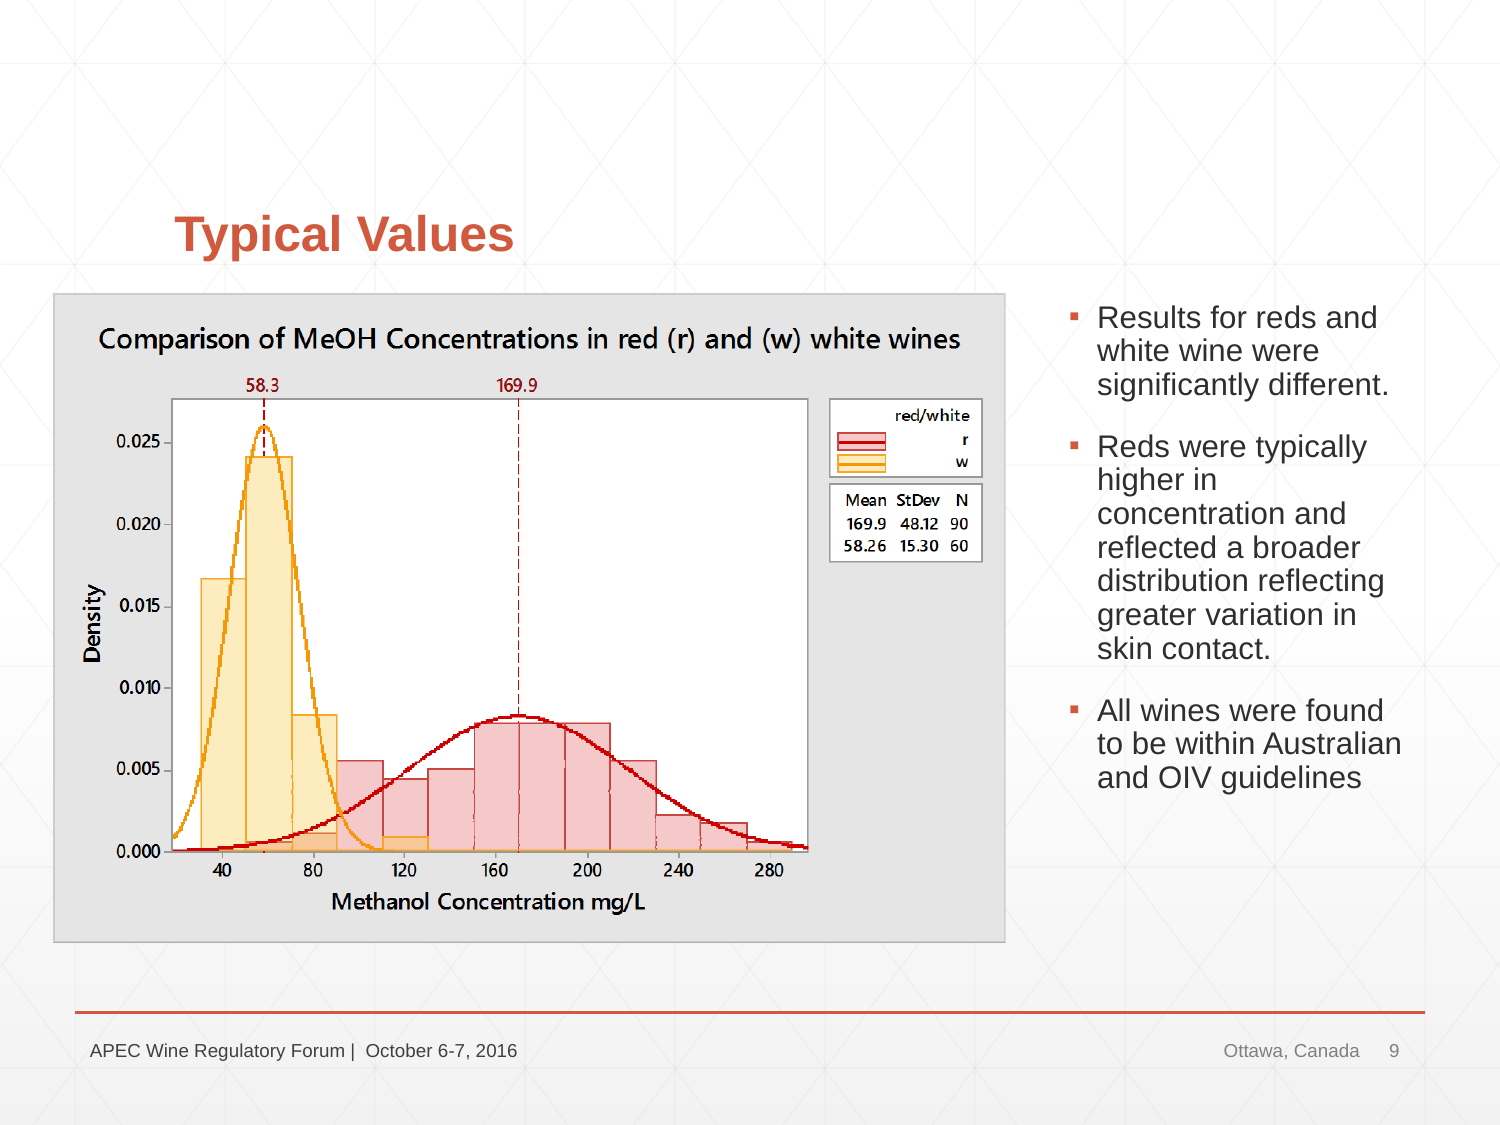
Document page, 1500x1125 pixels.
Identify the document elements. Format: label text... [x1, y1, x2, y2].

picture [53, 293, 1006, 943]
footer APEC Wine Regulatory Forum | October 6-7, 2016 [75, 1031, 829, 1069]
slide_number 9 [1375, 1031, 1426, 1069]
title Typical Values [159, 82, 1341, 271]
slide_number Ottawa, Canada [837, 1031, 1375, 1069]
list Results for reds and white wine were significantly different. Reds were typically higher in concentration and reflected a broader distribution reflecting greater variation in skin contact. All wines were found to be within Australian and OIV guidelines [1053, 293, 1426, 919]
